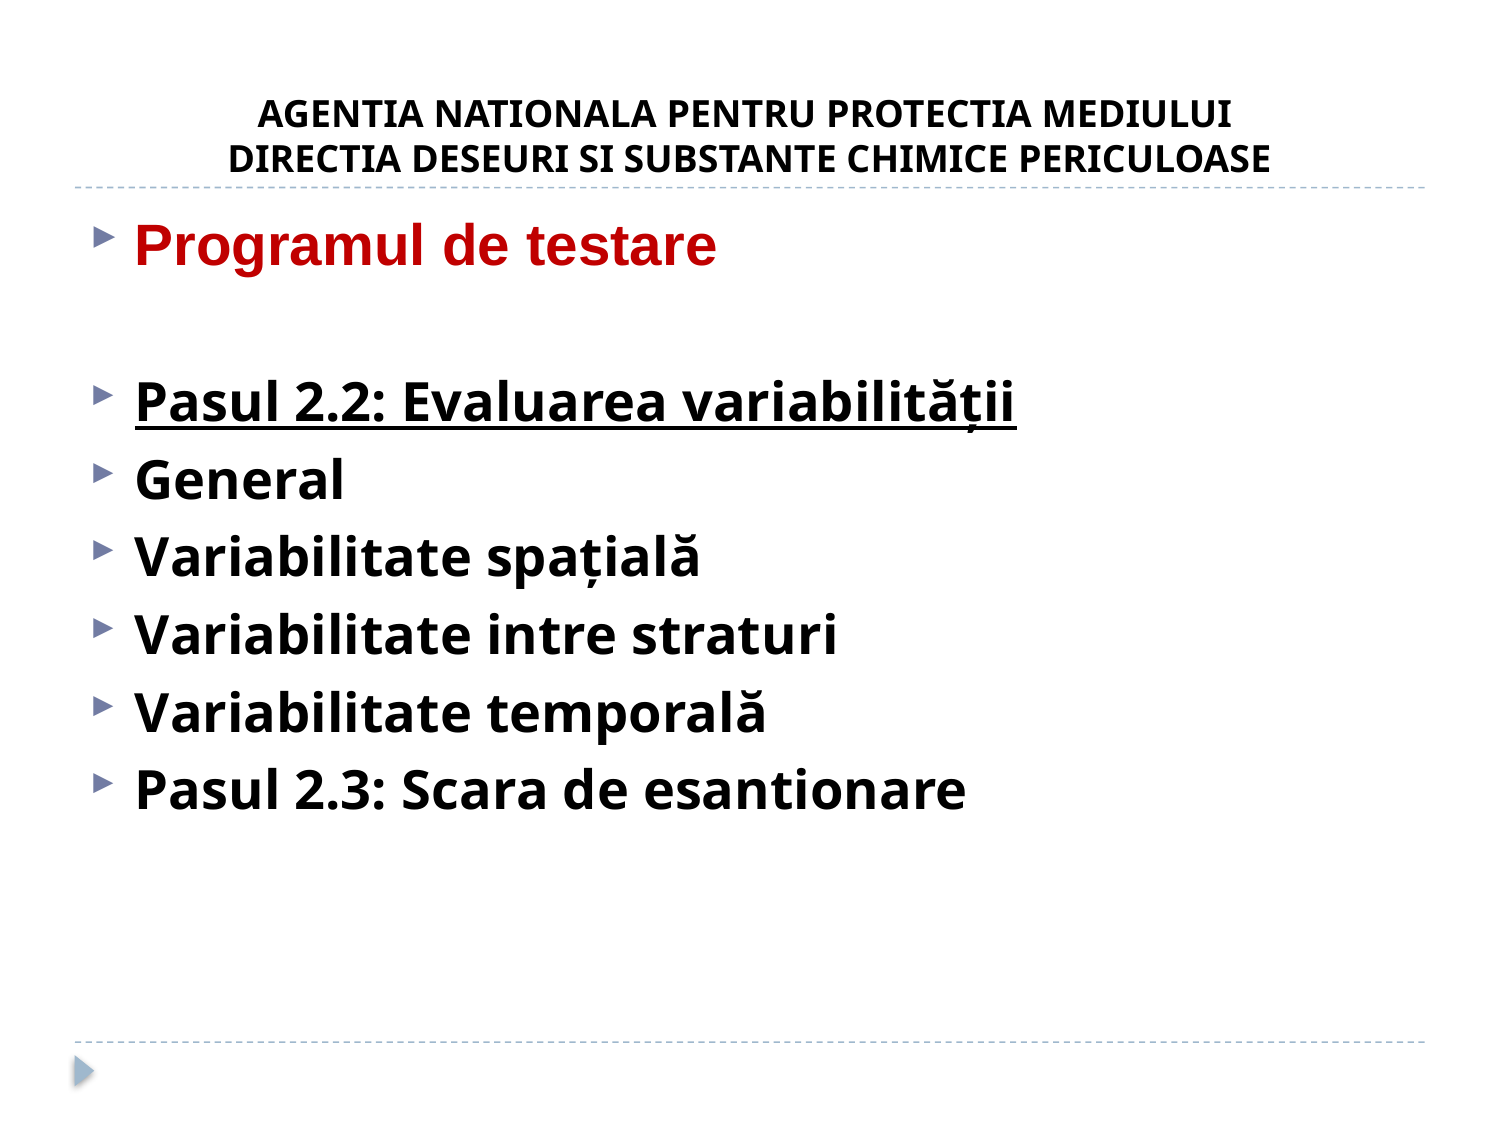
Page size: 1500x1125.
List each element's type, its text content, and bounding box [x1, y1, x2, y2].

list Programul de testare Pasul 2.2: Evaluarea variabilității General Variabilitate spațială Variabilitate intre straturi Variabilitate temporală Pasul 2.3: Scara de esantionare [75, 200, 1425, 1010]
title AGENTIA NATIONALA PENTRU PROTECTIA MEDIULUI DIRECTIA DESEURI SI SUBSTANTE CHIMICE PERICULOASE [75, 24, 1425, 188]
